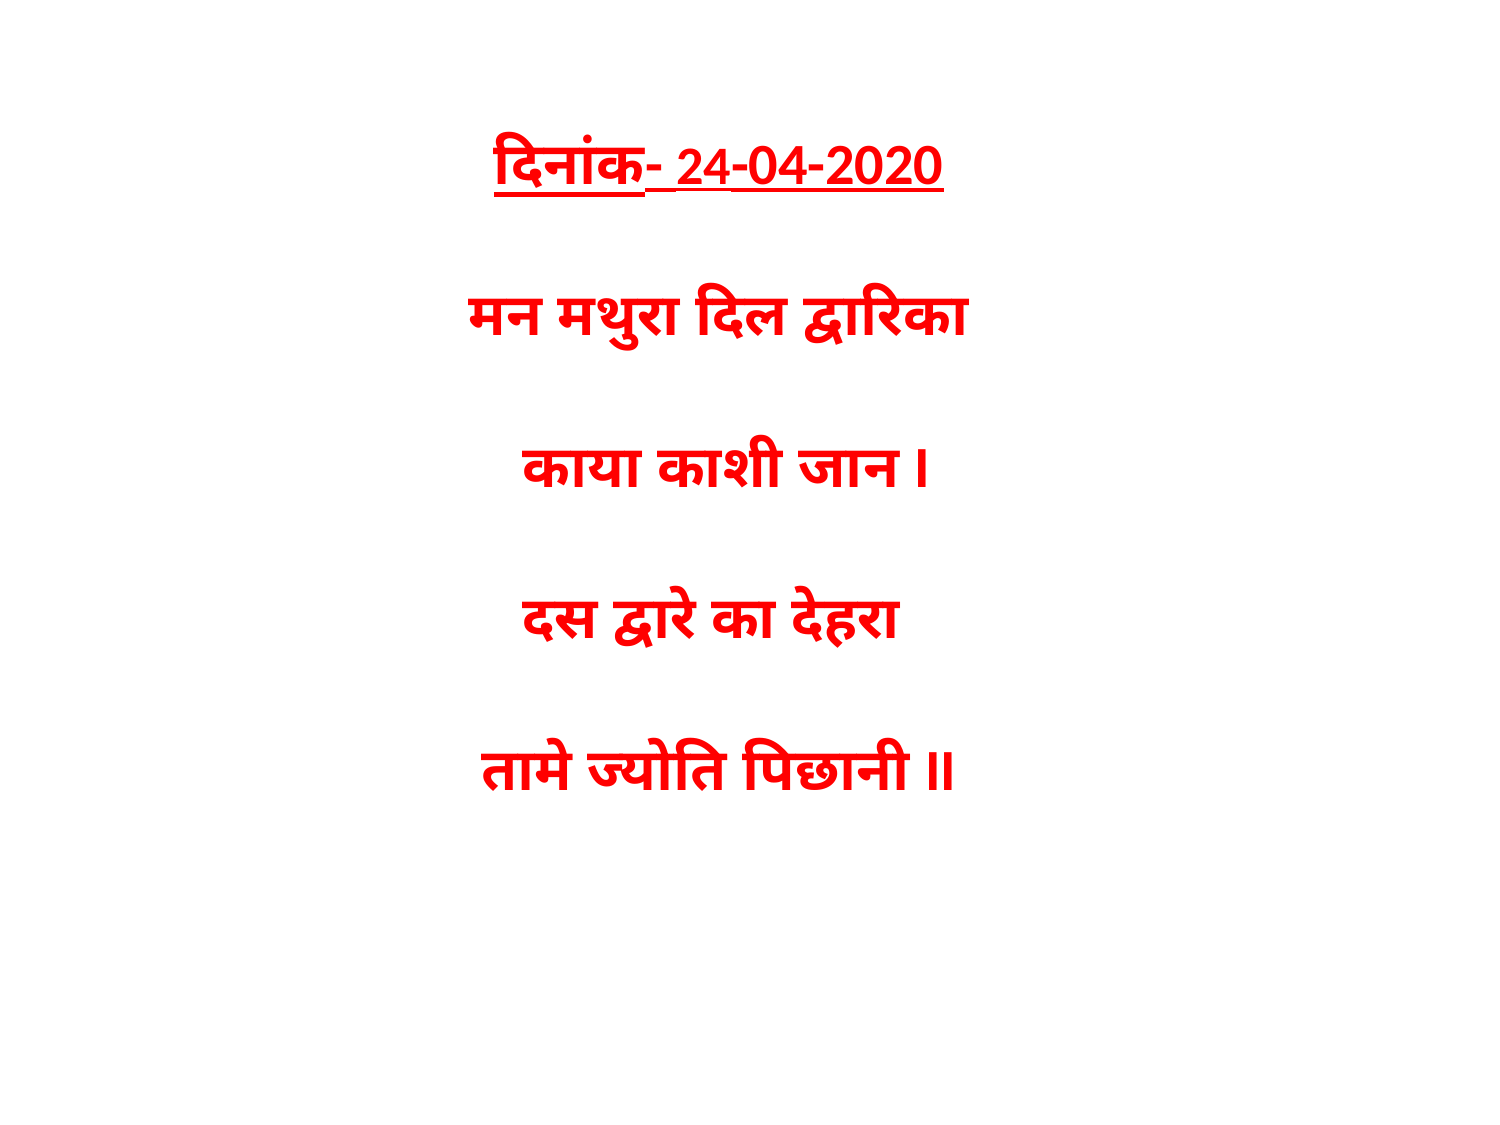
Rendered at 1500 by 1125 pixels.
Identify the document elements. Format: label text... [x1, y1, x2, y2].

subtitle दिनांक- 24-04-2020 मन मथुरा दिल द्वारिका काया काशी जान I दस द्वारे का देहरा तामे ज्योति पिछानी II [75, 118, 1363, 1007]
